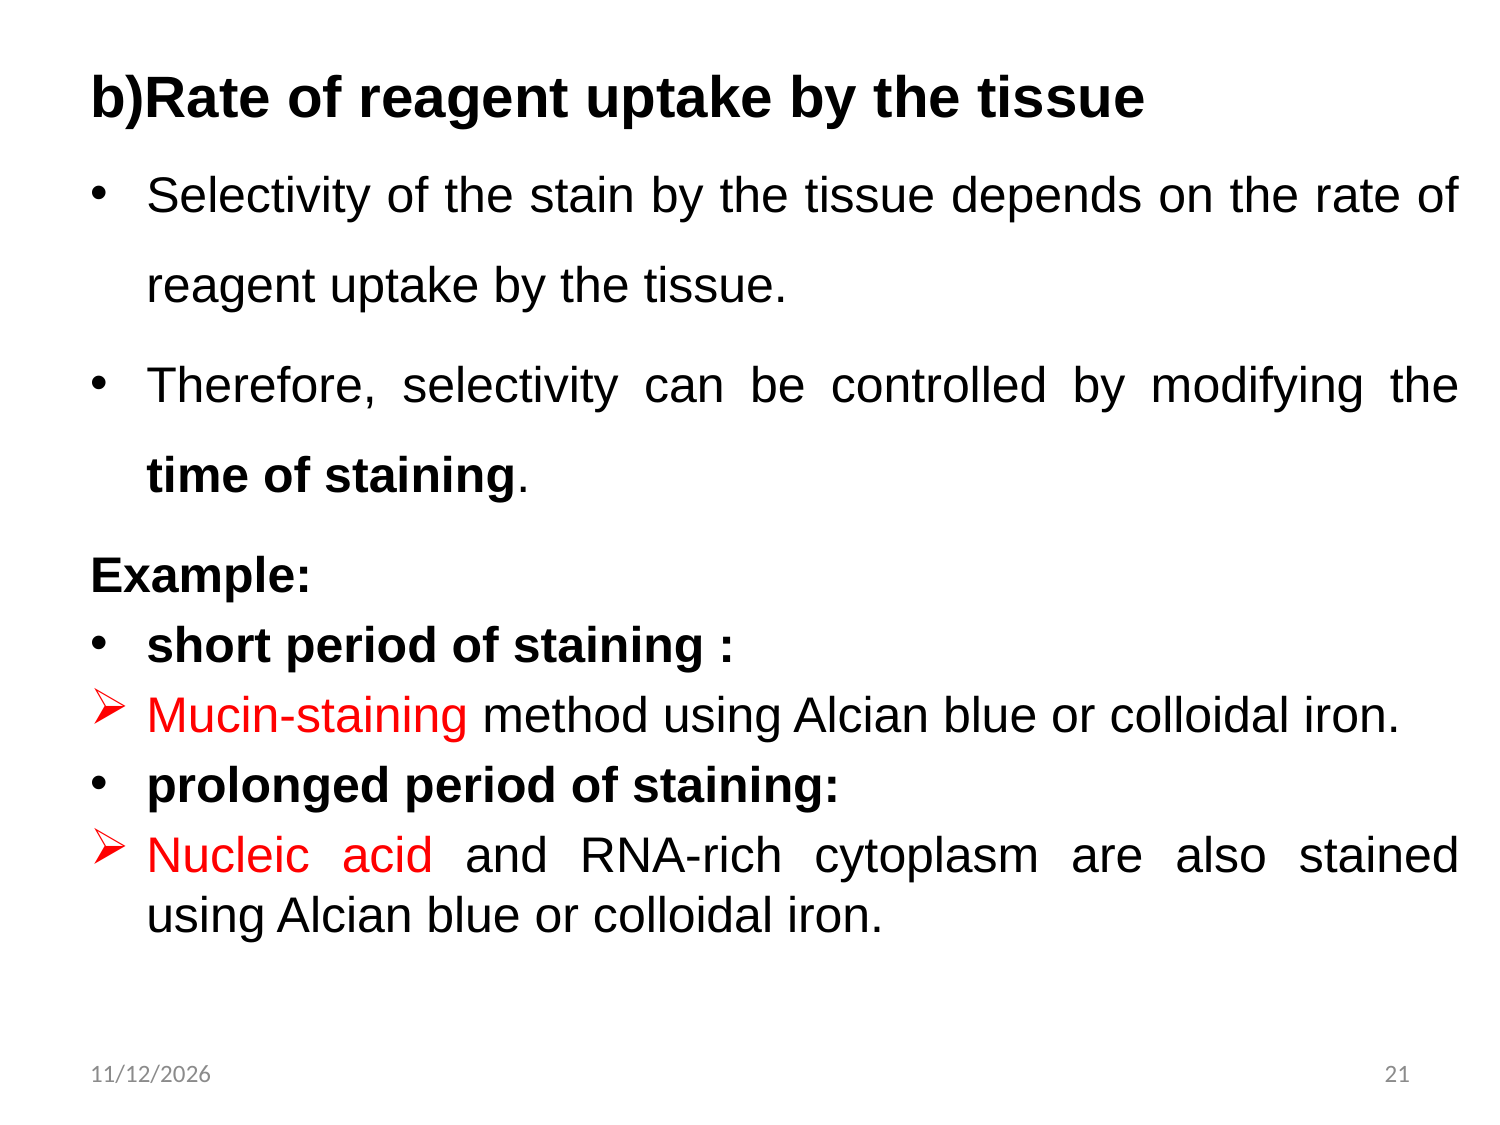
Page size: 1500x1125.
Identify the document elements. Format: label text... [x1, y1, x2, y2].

slide_number 21 [1074, 1042, 1425, 1103]
list Selectivity of the stain by the tissue depends on the rate of reagent uptake by the tissue. Therefore, selectivity can be controlled by modifying the time of staining. Example: short period of staining : Mucin-staining method using Alcian blue or colloidal iron. prolonged period of staining: Nucleic acid and RNA-rich cytoplasm are also stained using Alcian blue or colloidal iron. [75, 125, 1475, 1103]
title b)Rate of reagent uptake by the tissue [75, 0, 1425, 125]
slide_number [75, 1042, 425, 1103]
